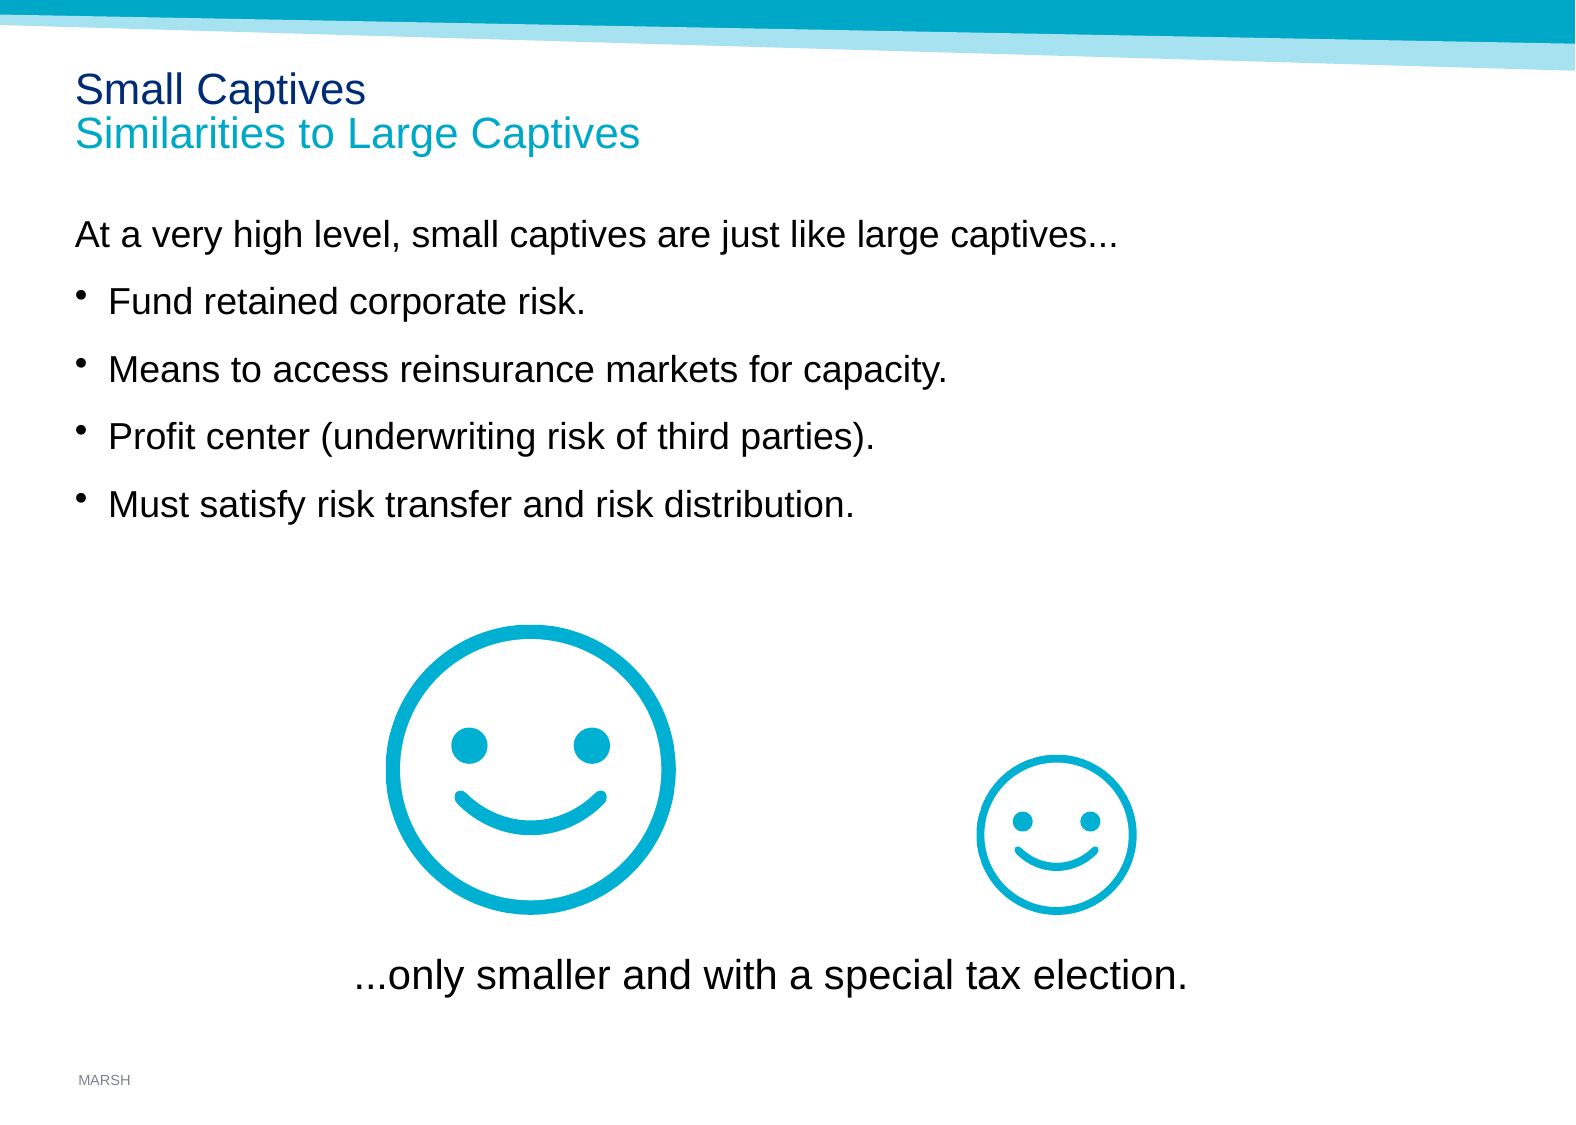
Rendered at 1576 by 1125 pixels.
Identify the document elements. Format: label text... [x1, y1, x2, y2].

list At a very high level, small captives are just like large captives... Fund retained corporate risk. Means to access reinsurance markets for capacity. Profit center (underwriting risk of third parties). Must satisfy risk transfer and risk distribution. [74, 209, 1500, 1028]
title Small Captives Similarities to Large Captives [74, 62, 1500, 176]
text_box ...only smaller and with a special tax election. [188, 947, 1355, 1006]
picture [976, 754, 1138, 916]
picture [385, 624, 677, 916]
